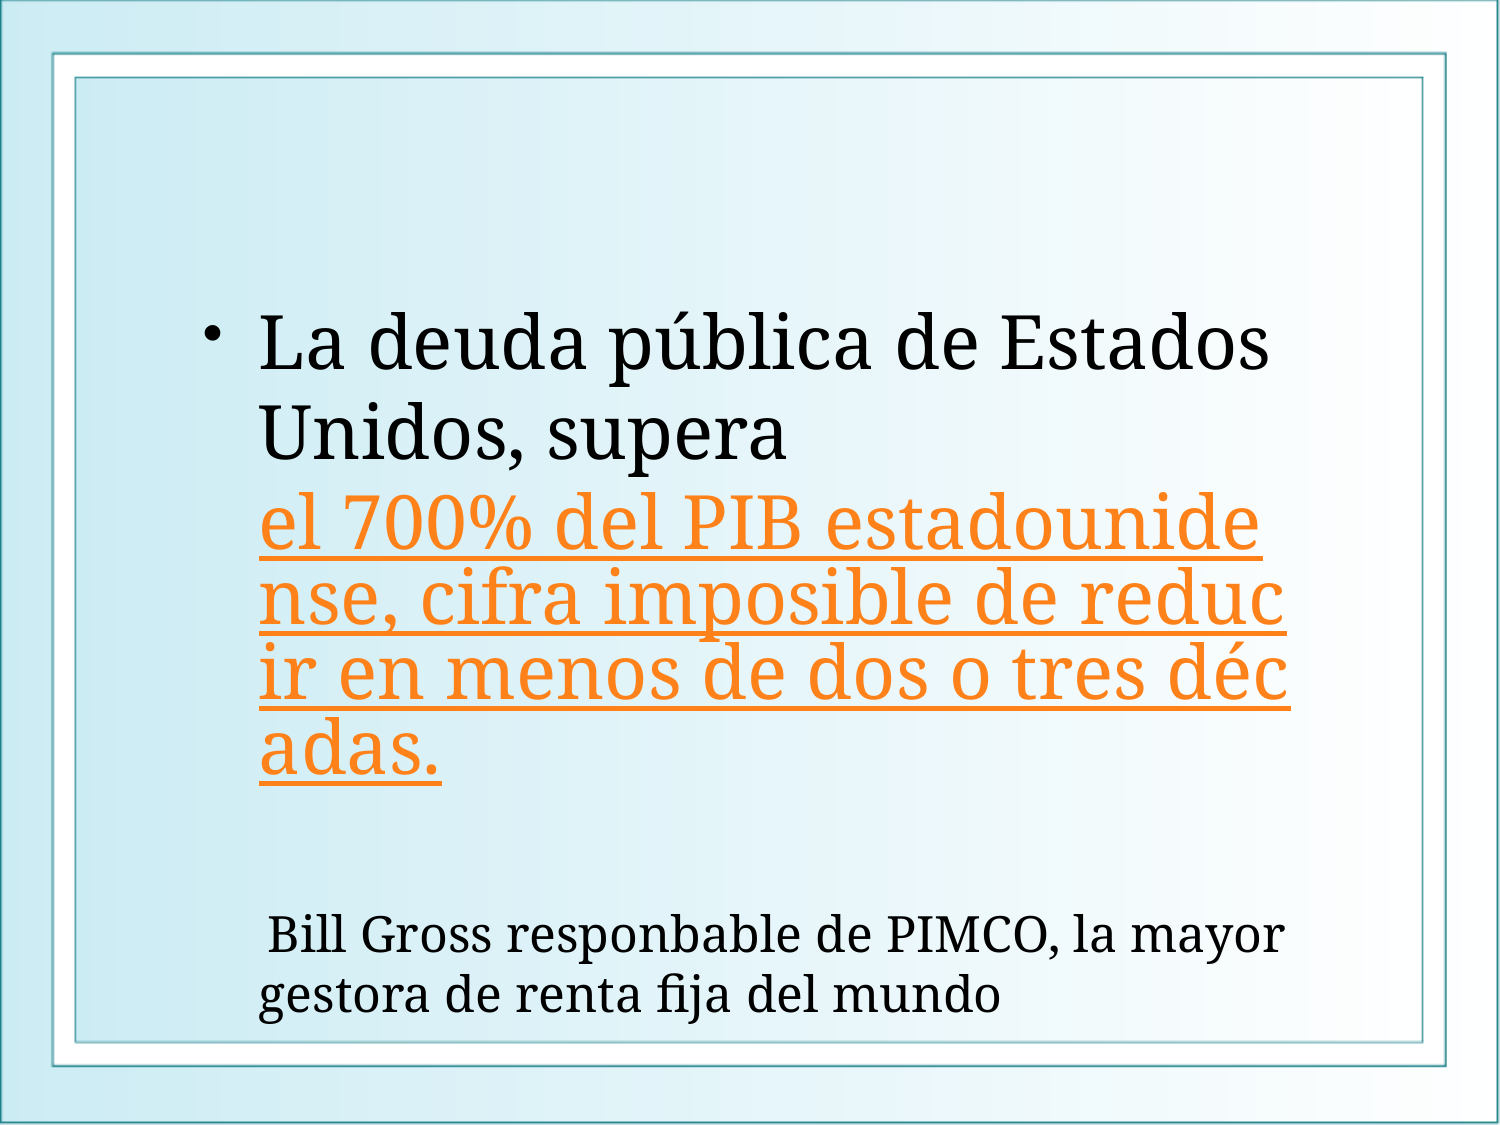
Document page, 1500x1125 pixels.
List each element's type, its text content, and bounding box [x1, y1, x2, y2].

list La deuda pública de Estados Unidos, supera el 700% del PIB estadounidense, cifra imposible de reducir en menos de dos o tres décadas. Bill Gross responbable de PIMCO, la mayor gestora de renta fija del mundo [187, 287, 1326, 1006]
picture [0, 0, 1500, 1125]
